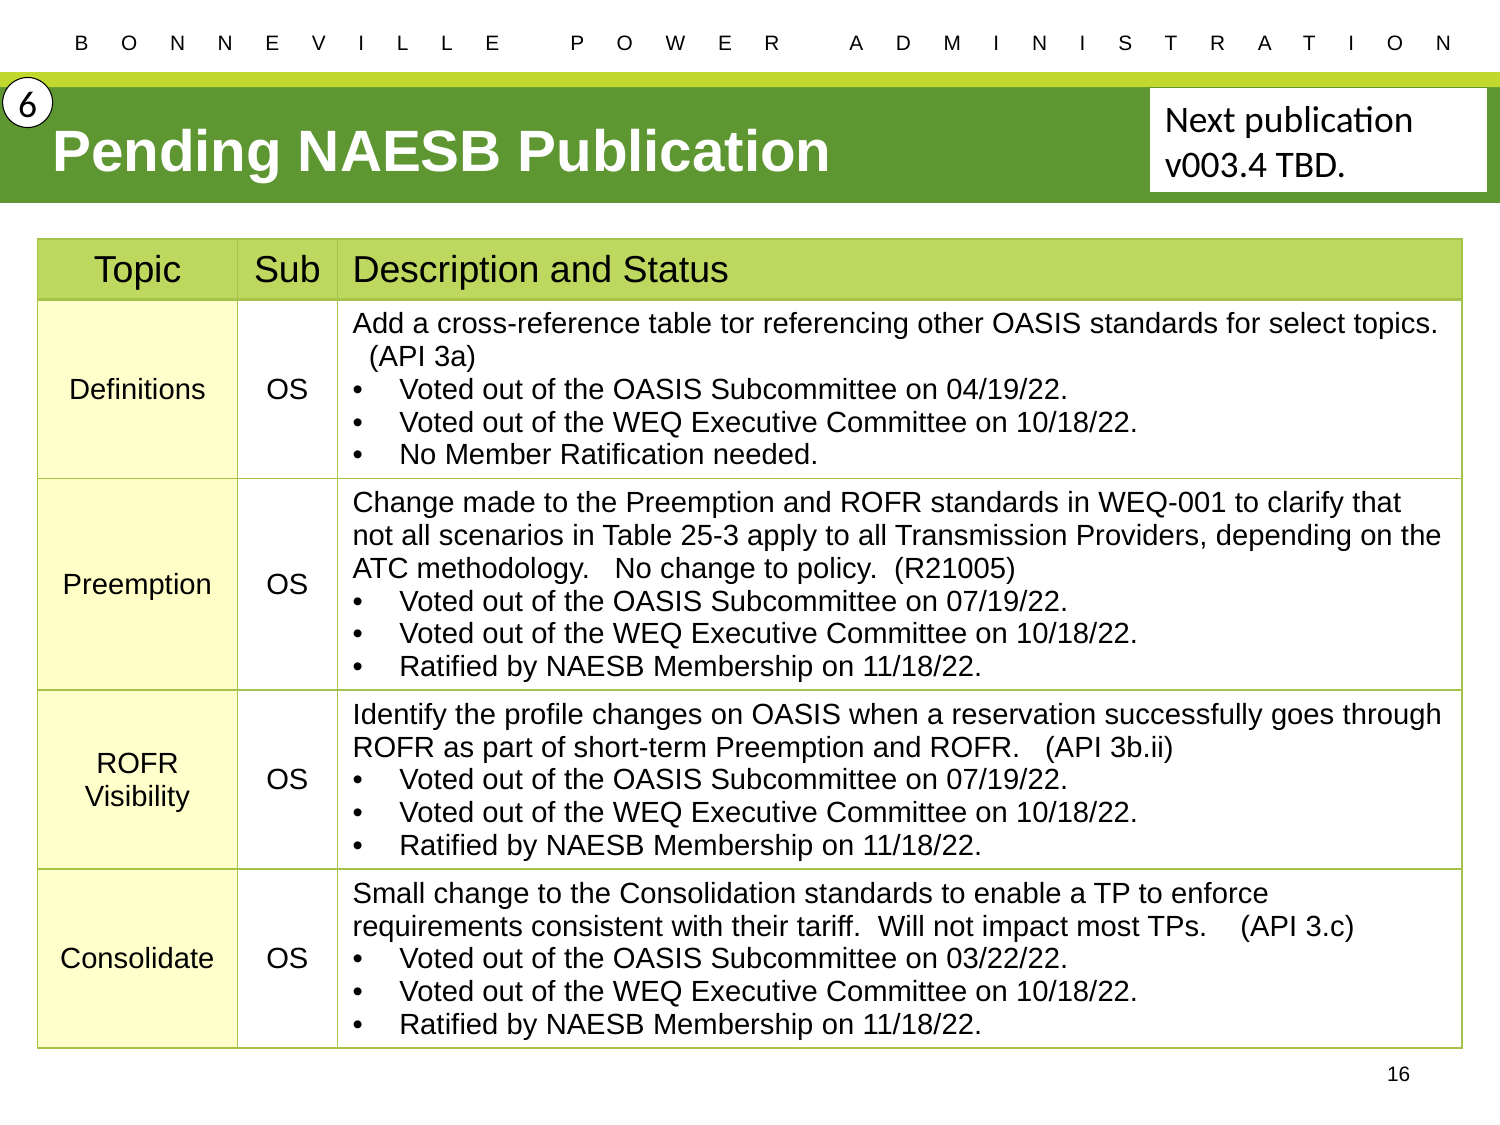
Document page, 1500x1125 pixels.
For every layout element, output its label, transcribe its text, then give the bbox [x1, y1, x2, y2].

table_cell Change made to the Preemption and ROFR standards in WEQ-001 to clarify that not all scenarios in Table 25-3 apply to all Transmission Providers, depending on the ATC methodology. No change to policy. (R21005) Voted out of the OASIS Subcommittee on 07/19/22. Voted out of the WEQ Executive Committee on 10/18/22. Ratified by NAESB Membership on 11/18/22. [338, 479, 1461, 689]
text_box Next publication v003.4 TBD. [1149, 87, 1488, 193]
table_cell Consolidate [38, 870, 237, 1047]
title Pending NAESB Publication [37, 99, 1475, 197]
table_cell OS [238, 870, 337, 1047]
table_cell OS [238, 479, 337, 689]
table_cell ROFR Visibility [38, 691, 237, 868]
table_header Sub [238, 240, 337, 298]
table_header Description and Status [338, 240, 1461, 298]
table_cell Small change to the Consolidation standards to enable a TP to enforce requirements consistent with their tariff. Will not impact most TPs. (API 3.c) Voted out of the OASIS Subcommittee on 03/22/22. Voted out of the WEQ Executive Committee on 10/18/22. Ratified by NAESB Membership on 11/18/22. [338, 870, 1461, 1047]
slide_number 16 [1074, 1042, 1425, 1103]
table_header Topic [38, 240, 237, 298]
table_cell Definitions [38, 301, 237, 478]
table_cell Preemption [38, 479, 237, 689]
table_cell Add a cross-reference table tor referencing other OASIS standards for select topics. (API 3a) Voted out of the OASIS Subcommittee on 04/19/22. Voted out of the WEQ Executive Committee on 10/18/22. No Member Ratification needed. [338, 301, 1461, 478]
table_cell OS [238, 691, 337, 868]
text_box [2, 71, 53, 133]
table_cell Identify the profile changes on OASIS when a reservation successfully goes through ROFR as part of short-term Preemption and ROFR. (API 3b.ii) Voted out of the OASIS Subcommittee on 07/19/22. Voted out of the WEQ Executive Committee on 10/18/22. Ratified by NAESB Membership on 11/18/22. [338, 691, 1461, 868]
table_cell OS [238, 301, 337, 478]
